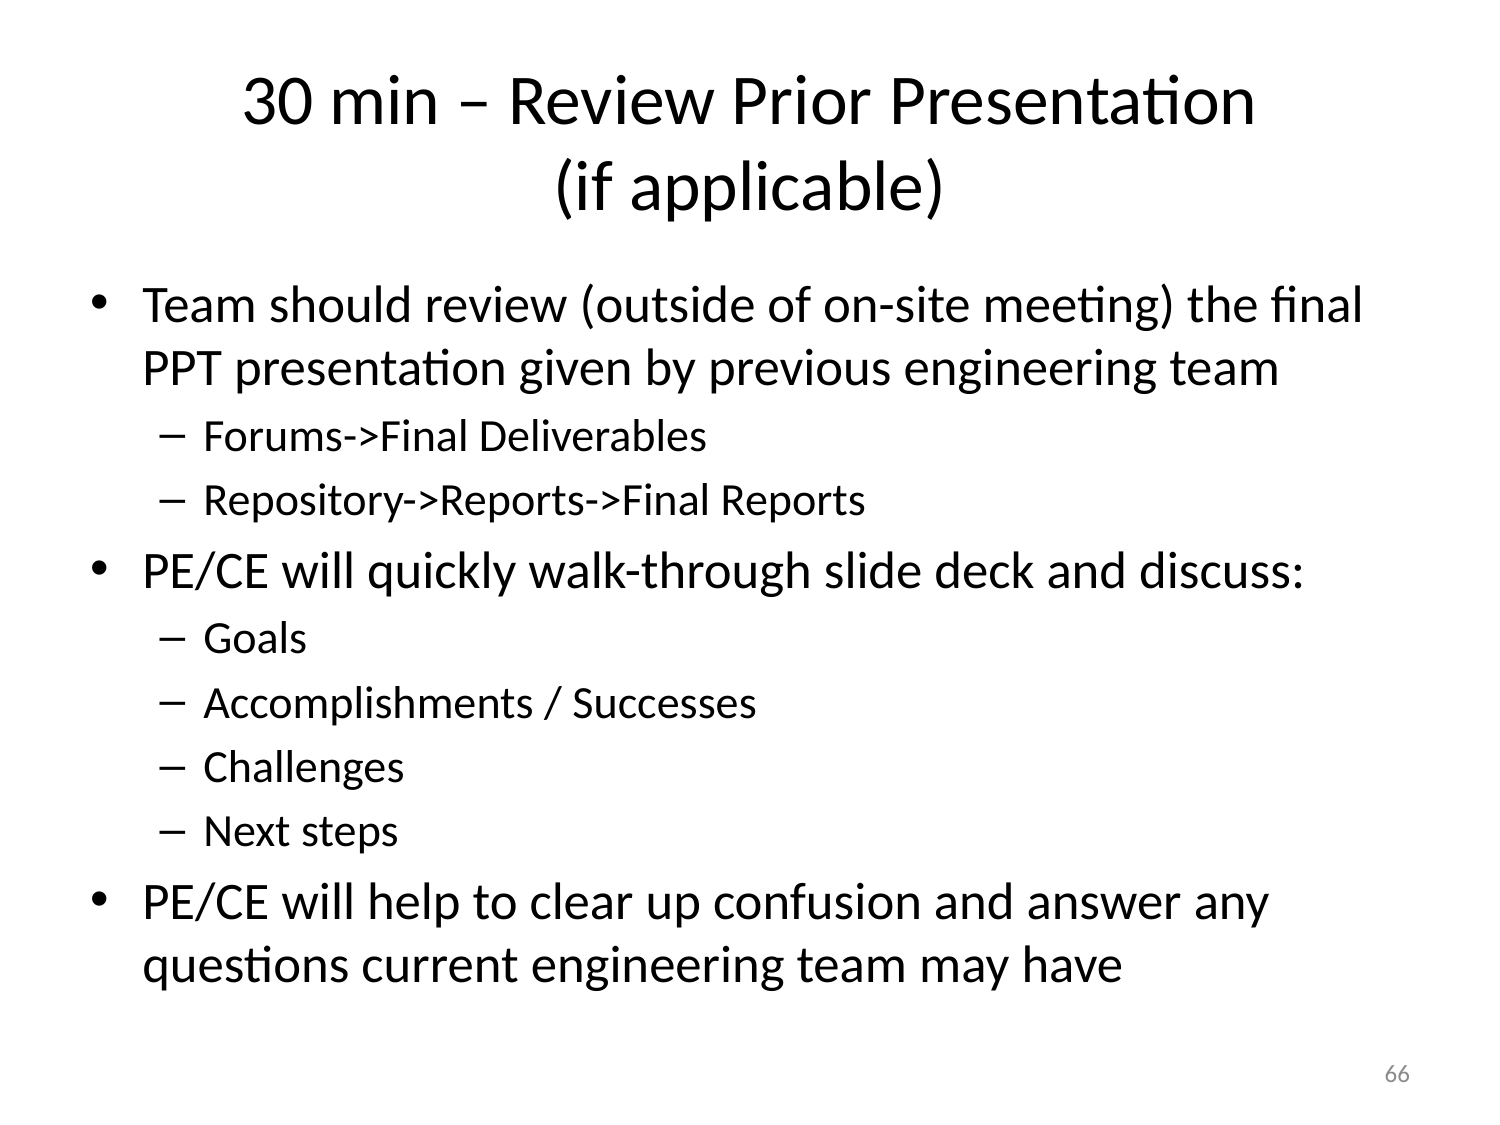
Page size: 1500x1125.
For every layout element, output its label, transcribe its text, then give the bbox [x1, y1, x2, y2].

list Team should review (outside of on-site meeting) the final PPT presentation given by previous engineering team Forums->Final Deliverables Repository->Reports->Final Reports PE/CE will quickly walk-through slide deck and discuss: Goals Accomplishments / Successes Challenges Next steps PE/CE will help to clear up confusion and answer any questions current engineering team may have [75, 262, 1425, 1005]
title 30 min – Review Prior Presentation (if applicable) [75, 45, 1425, 233]
slide_number 66 [1074, 1042, 1425, 1103]
